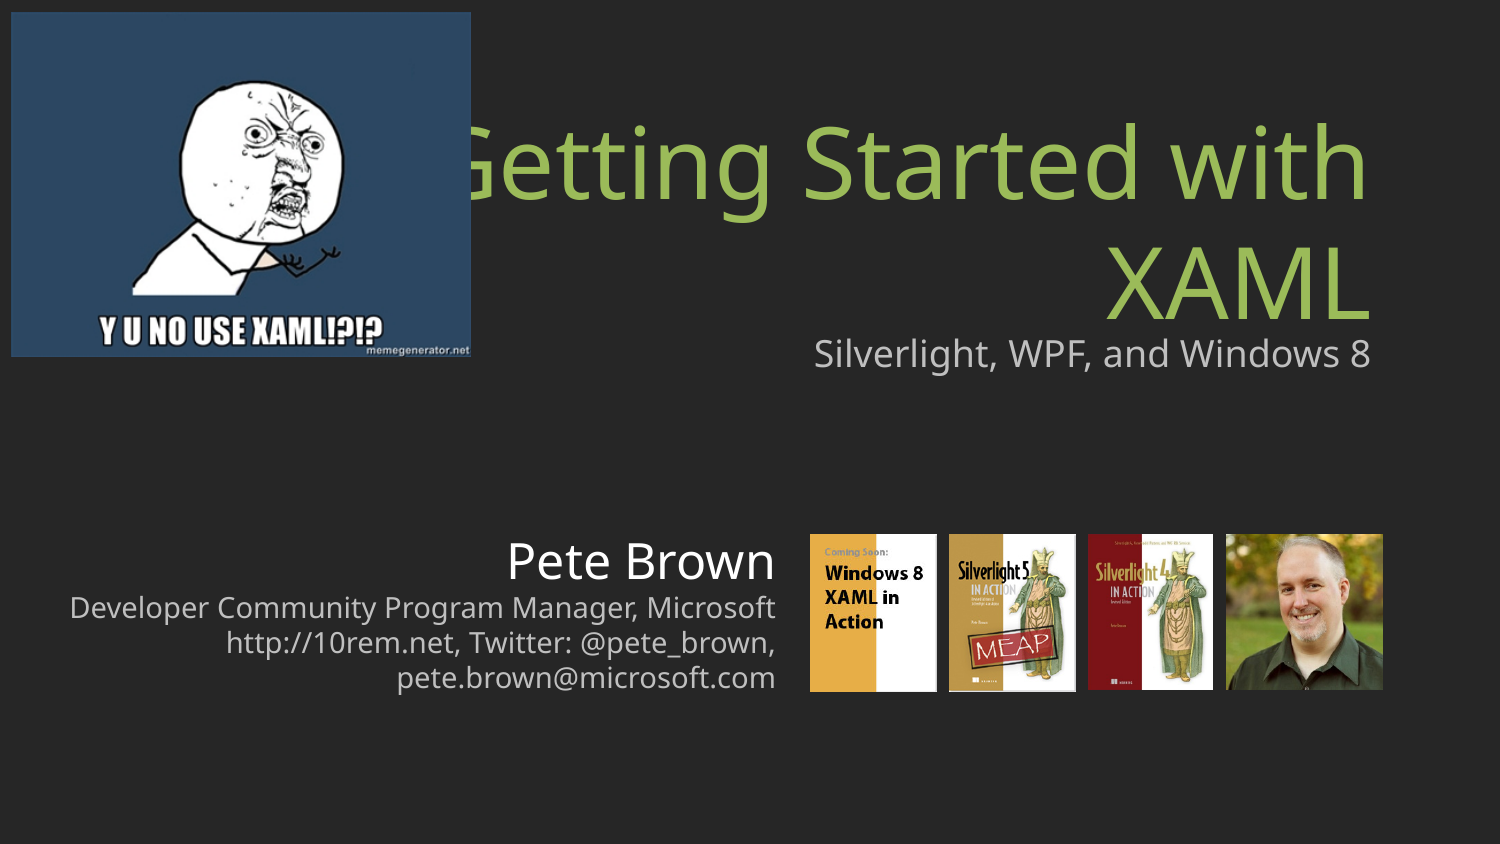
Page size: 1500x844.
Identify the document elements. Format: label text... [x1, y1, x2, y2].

subtitle Silverlight, WPF, and Windows 8 [111, 322, 1388, 422]
text_box [561, 336, 1358, 472]
picture [949, 534, 1076, 692]
picture [1088, 534, 1213, 690]
title Getting Started with XAML [477, 129, 1388, 311]
picture [810, 534, 937, 692]
picture [11, 12, 472, 358]
picture [1226, 534, 1383, 690]
